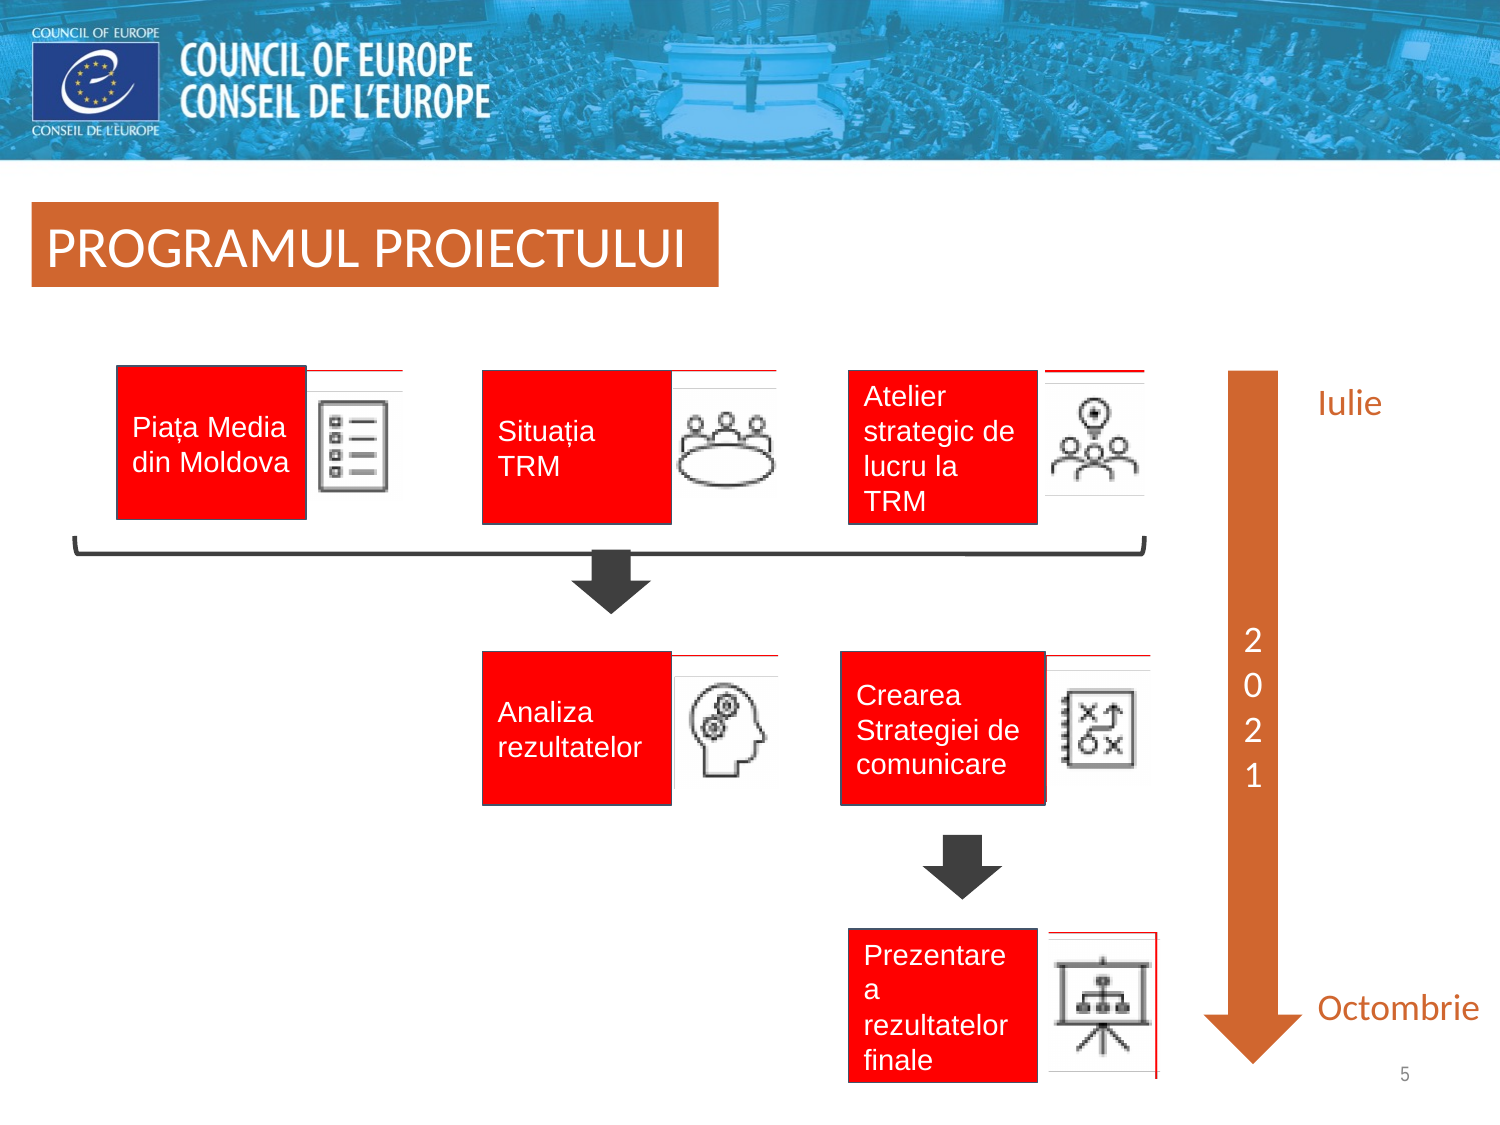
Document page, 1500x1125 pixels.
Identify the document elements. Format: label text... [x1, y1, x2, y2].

text_box [74, 535, 1145, 554]
text_box 2021 [1203, 370, 1302, 1065]
text_box Atelier strategic de lucru la TRM [848, 370, 1038, 524]
text_box [574, 550, 649, 613]
text_box Octombrie [1302, 975, 1500, 1036]
text_box Piața Media din Moldova [116, 366, 306, 520]
text_box [75, 551, 483, 665]
picture [0, 0, 1500, 1125]
text_box PROGRAMUL PROIECTULUI [31, 202, 719, 287]
slide_number 5 [1074, 1042, 1425, 1103]
text_box [925, 835, 1000, 899]
text_box Crearea Strategiei de comunicare [841, 651, 1045, 806]
text_box Analiza rezultatelor [482, 651, 672, 806]
text_box Situația TRM [482, 370, 647, 524]
text_box [75, 287, 483, 535]
text_box Prezentarea rezultatelor finale [848, 928, 1038, 1083]
text_box Iulie [1302, 370, 1400, 431]
